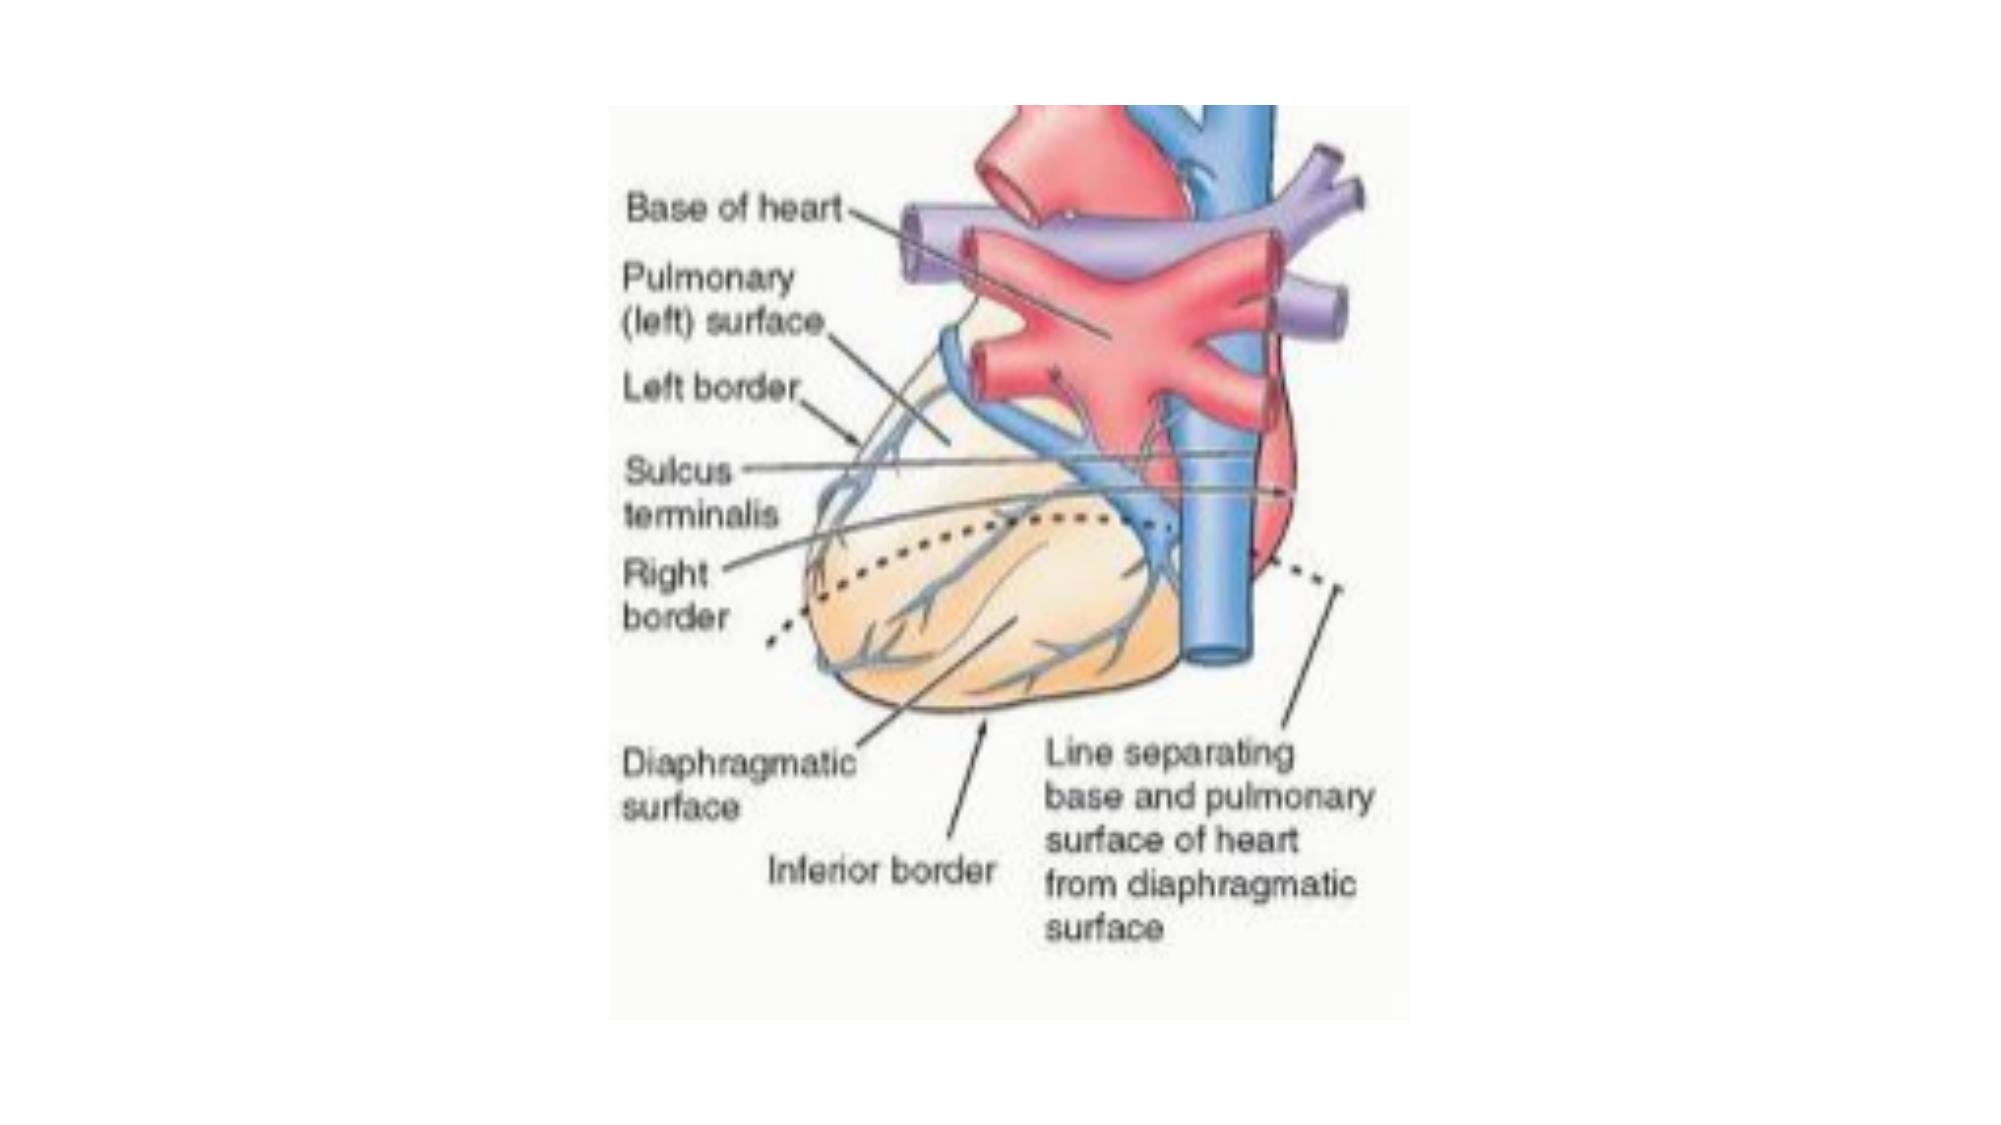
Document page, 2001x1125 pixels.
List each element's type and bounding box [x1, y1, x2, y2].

picture [590, 105, 1410, 1020]
